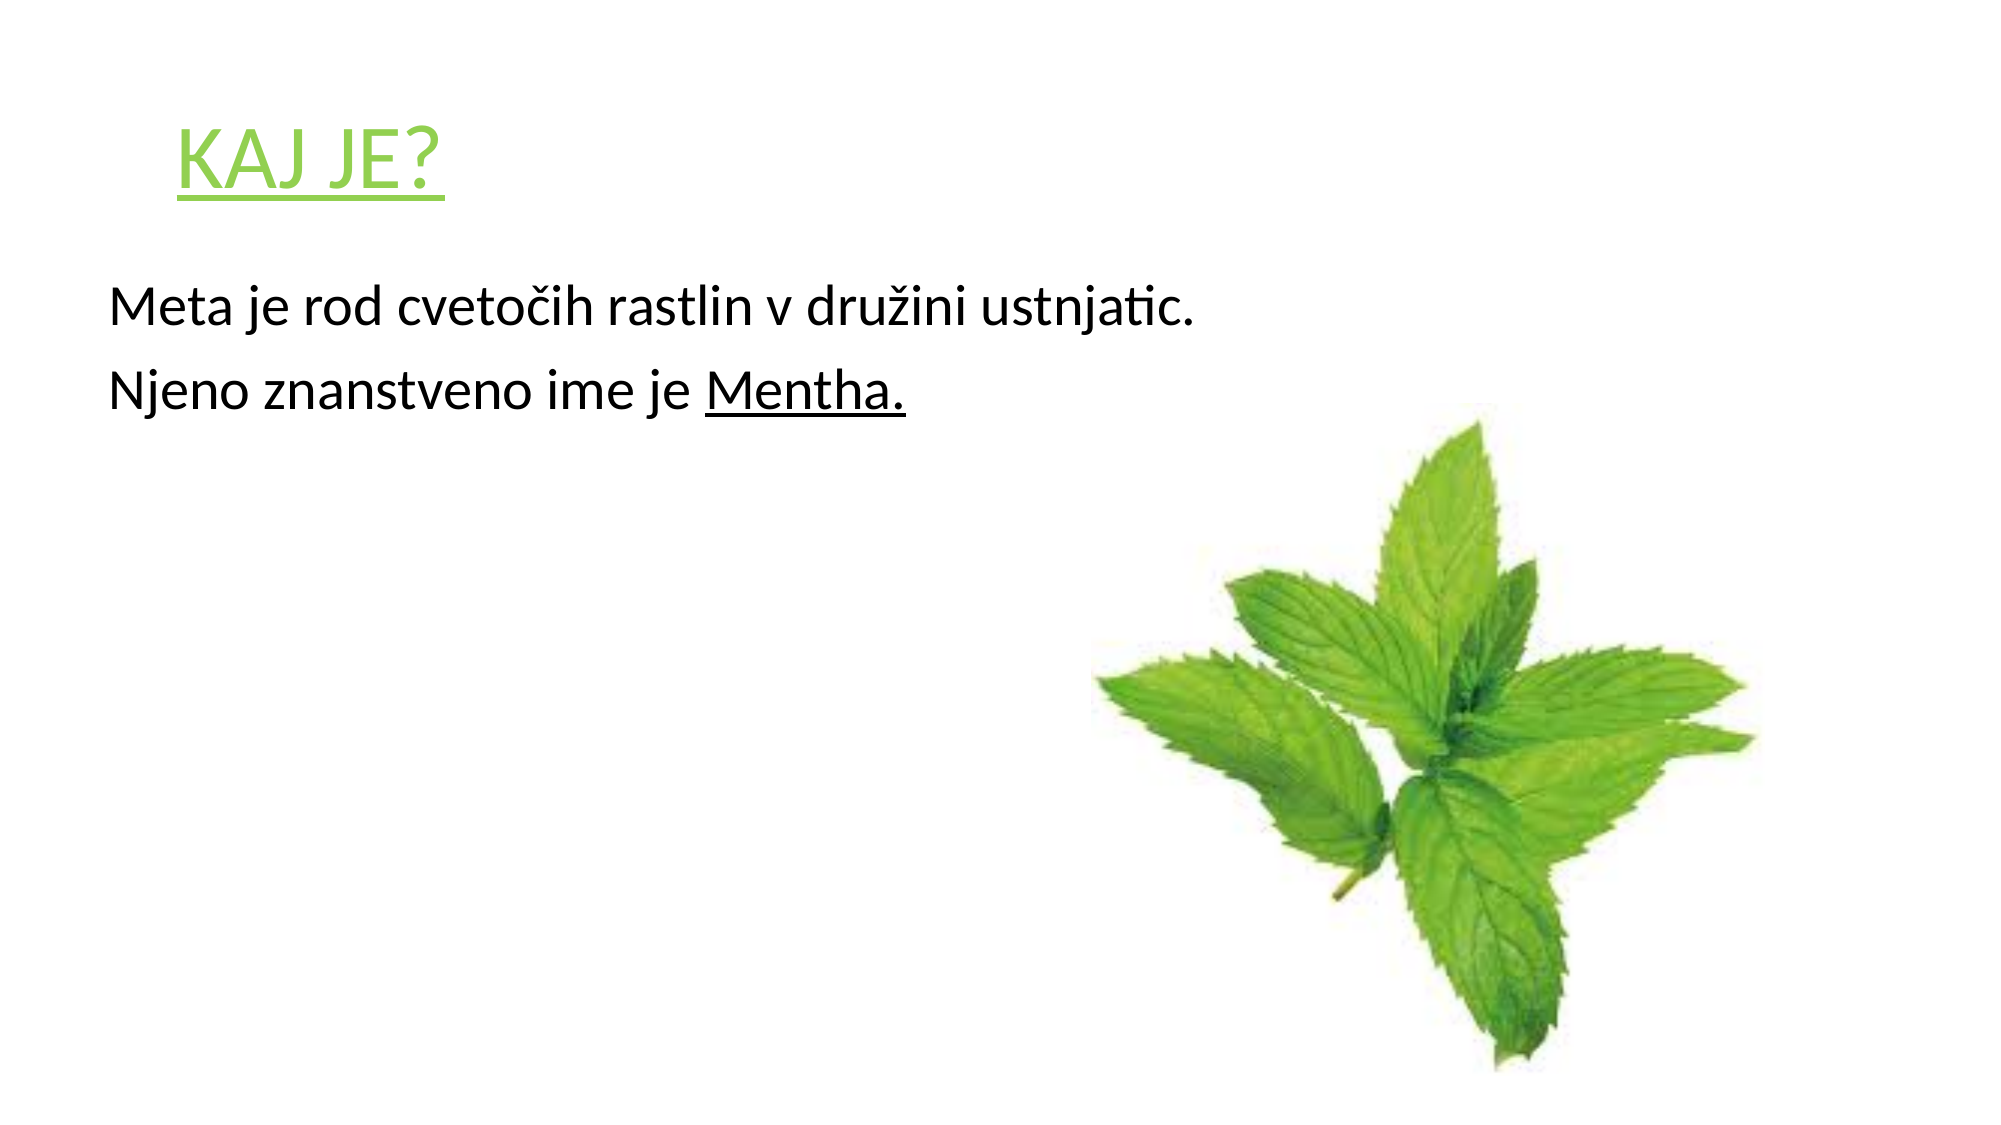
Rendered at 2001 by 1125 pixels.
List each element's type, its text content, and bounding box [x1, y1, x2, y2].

list Meta je rod cvetočih rastlin v družini ustnjatic. Njeno znanstveno ime je Mentha. [93, 267, 2000, 1052]
picture [1091, 403, 1765, 1076]
title KAJ JE? [161, 50, 1892, 267]
